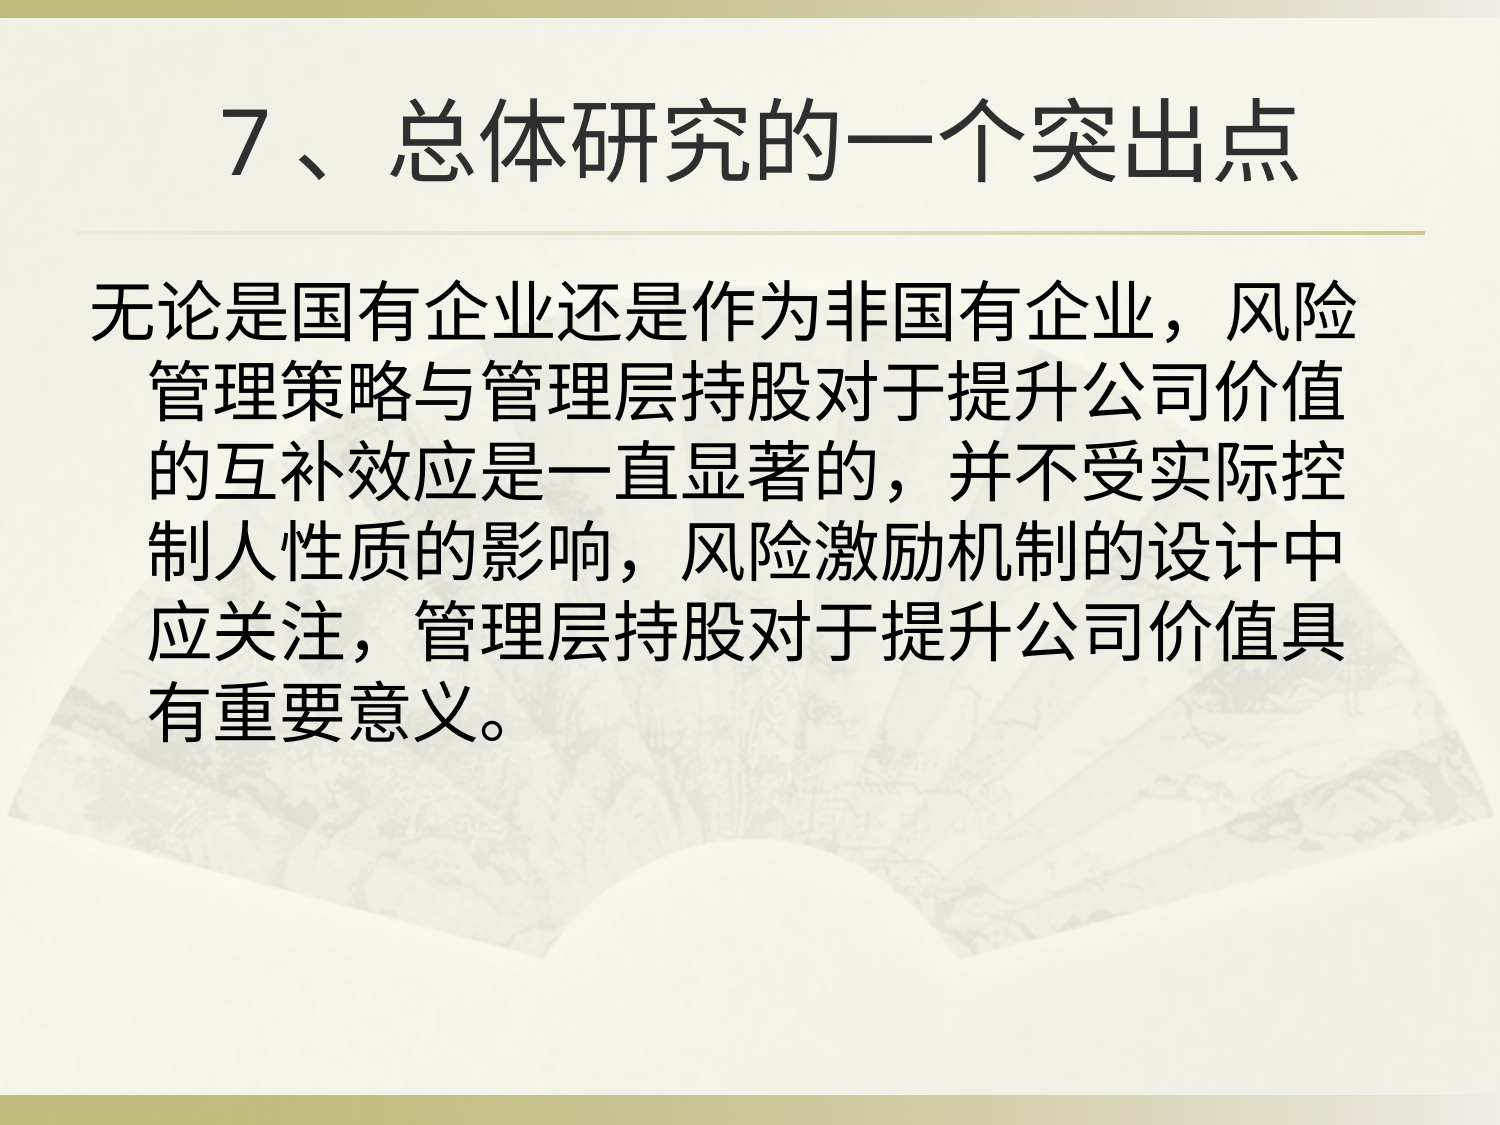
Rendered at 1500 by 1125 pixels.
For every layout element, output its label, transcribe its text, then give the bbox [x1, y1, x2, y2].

list 无论是国有企业还是作为非国有企业，风险管理策略与管理层持股对于提升公司价值的互补效应是一直显著的，并不受实际控制人性质的影响，风险激励机制的设计中应关注，管理层持股对于提升公司价值具有重要意义。 [75, 262, 1425, 1079]
title 7、总体研究的一个突出点 [75, 45, 1425, 233]
